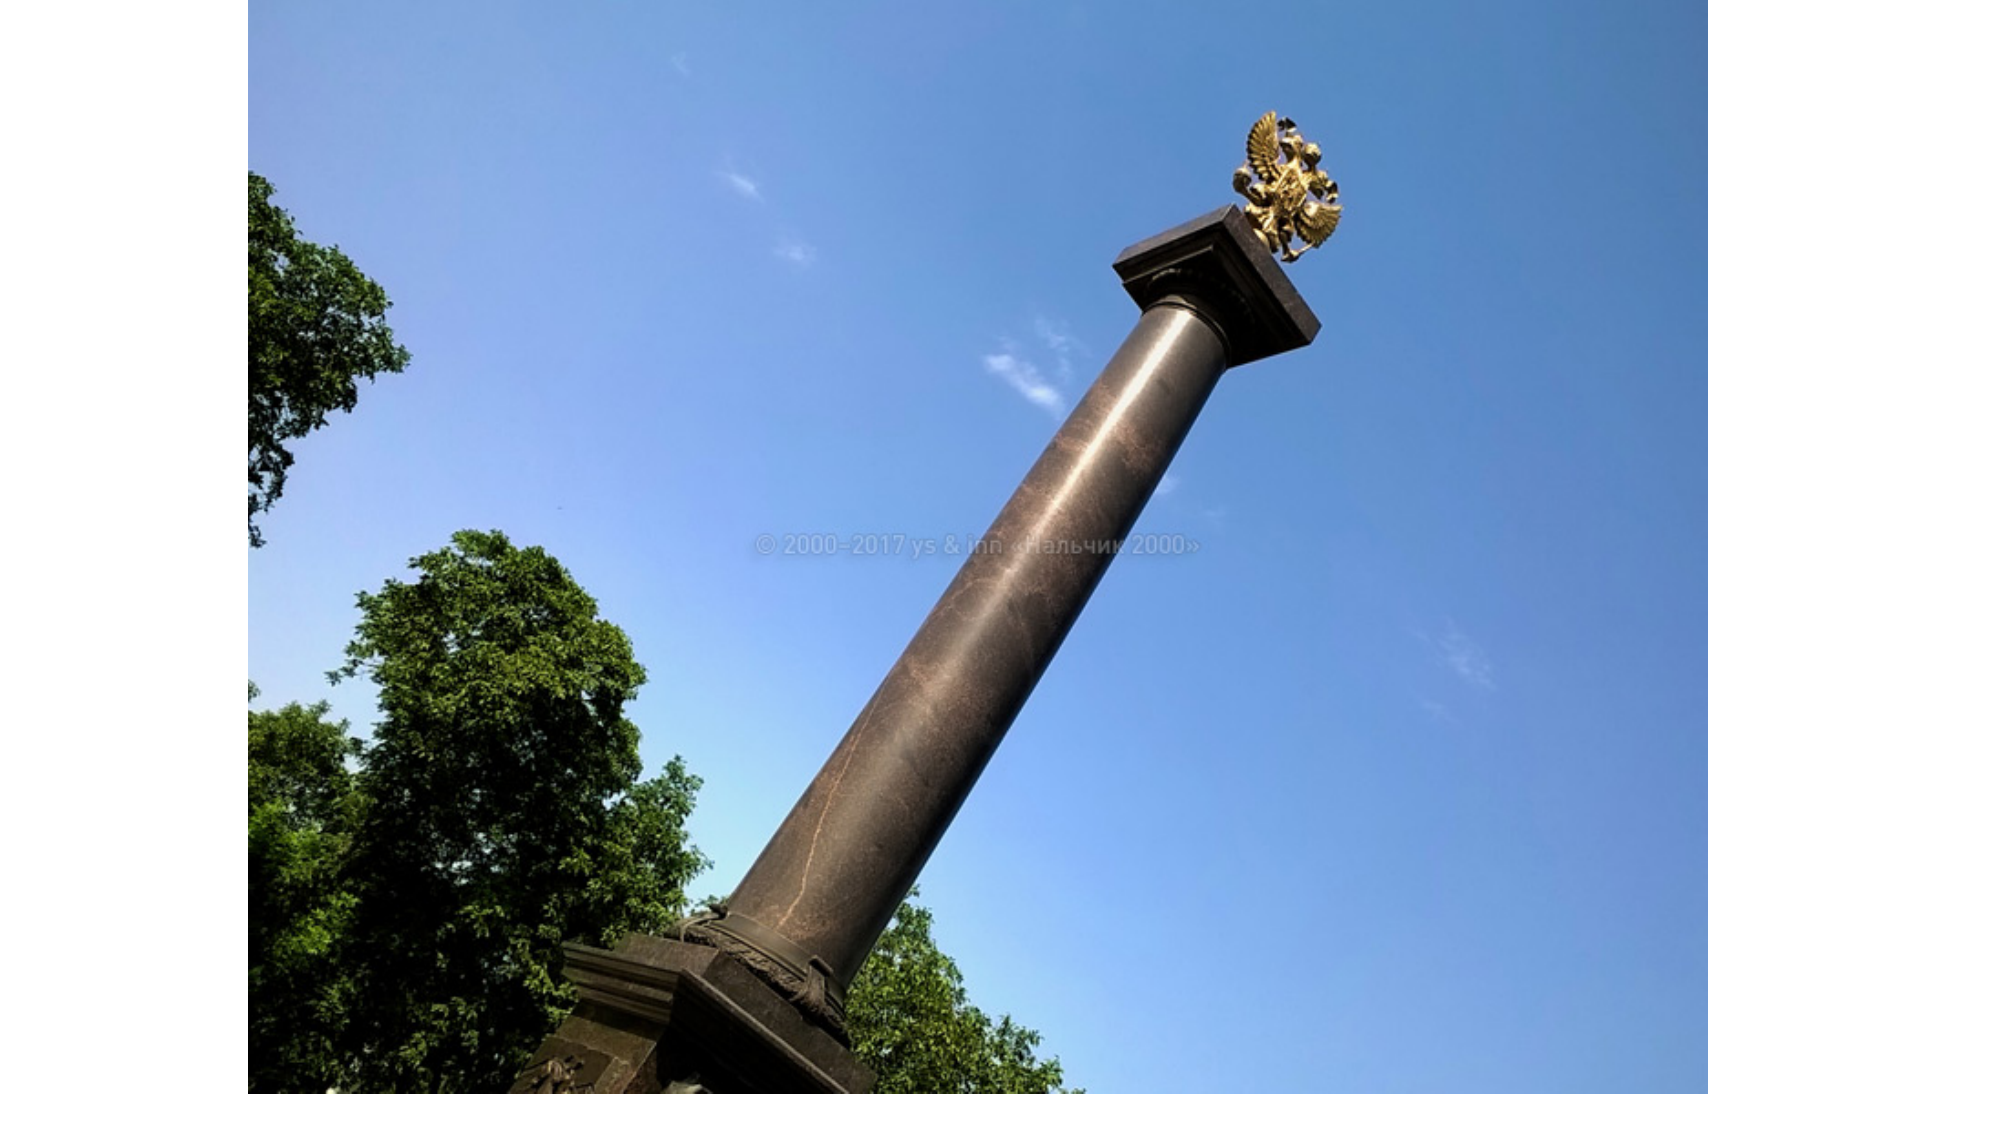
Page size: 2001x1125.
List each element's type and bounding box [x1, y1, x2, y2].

picture [248, 0, 1708, 1095]
